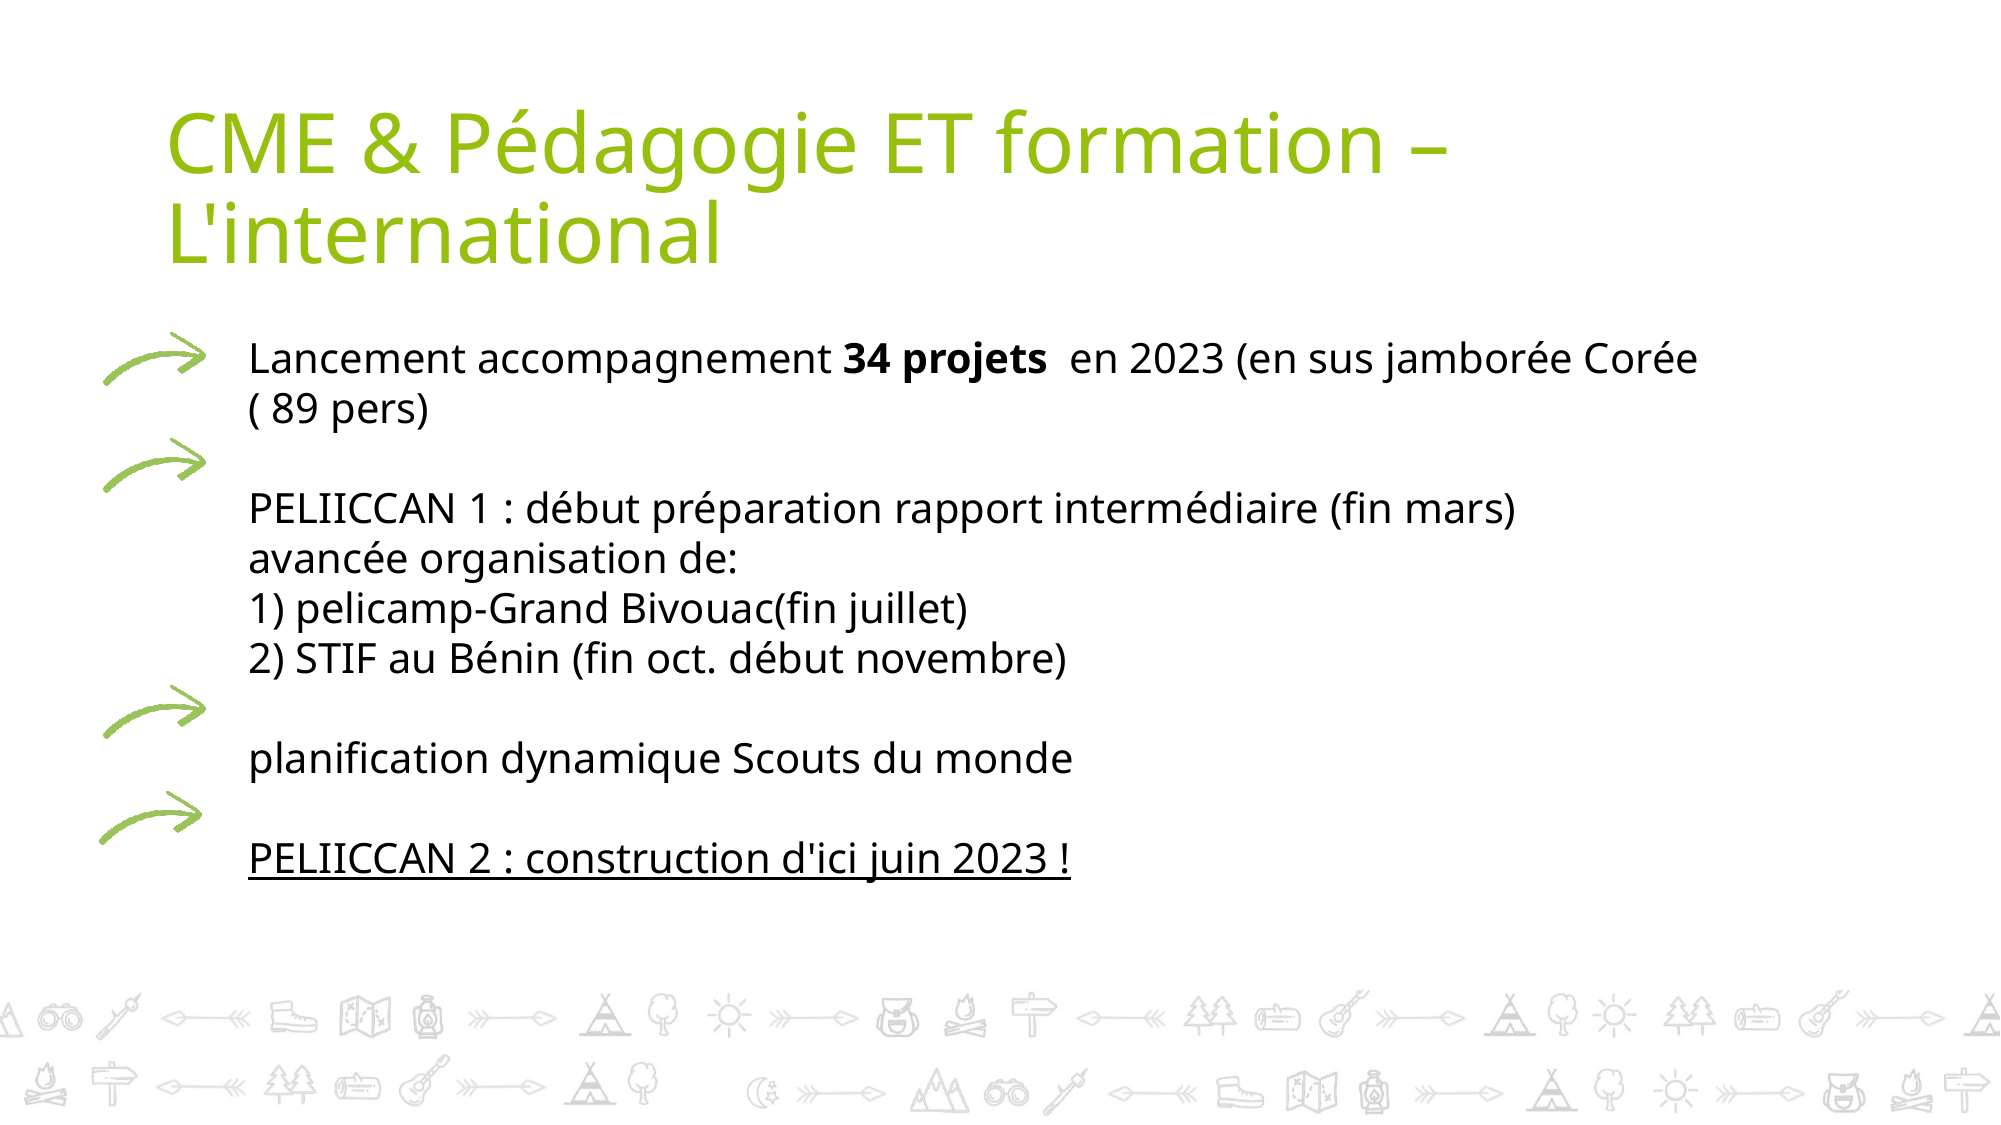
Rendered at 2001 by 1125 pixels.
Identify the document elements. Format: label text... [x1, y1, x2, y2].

title CME & Pédagogie ET formation – L'international [150, 82, 1875, 300]
text_box [174, 308, 1820, 1033]
picture [0, 990, 2000, 1125]
picture [101, 684, 206, 740]
text_box Lancement accompagnement 34 projets en 2023 (en sus jamborée Corée ( 89 pers) PELIICCAN 1 : début préparation rapport intermédiaire (fin mars) avancée organisation de: 1) pelicamp-Grand Bivouac(fin juillet) 2) STIF au Bénin (fin oct. début novembre) planification dynamique Scouts du monde PELIICCAN 2 : construction d'ici juin 2023 ! [233, 324, 1792, 890]
picture [97, 790, 202, 846]
picture [101, 437, 206, 494]
picture [101, 331, 206, 388]
